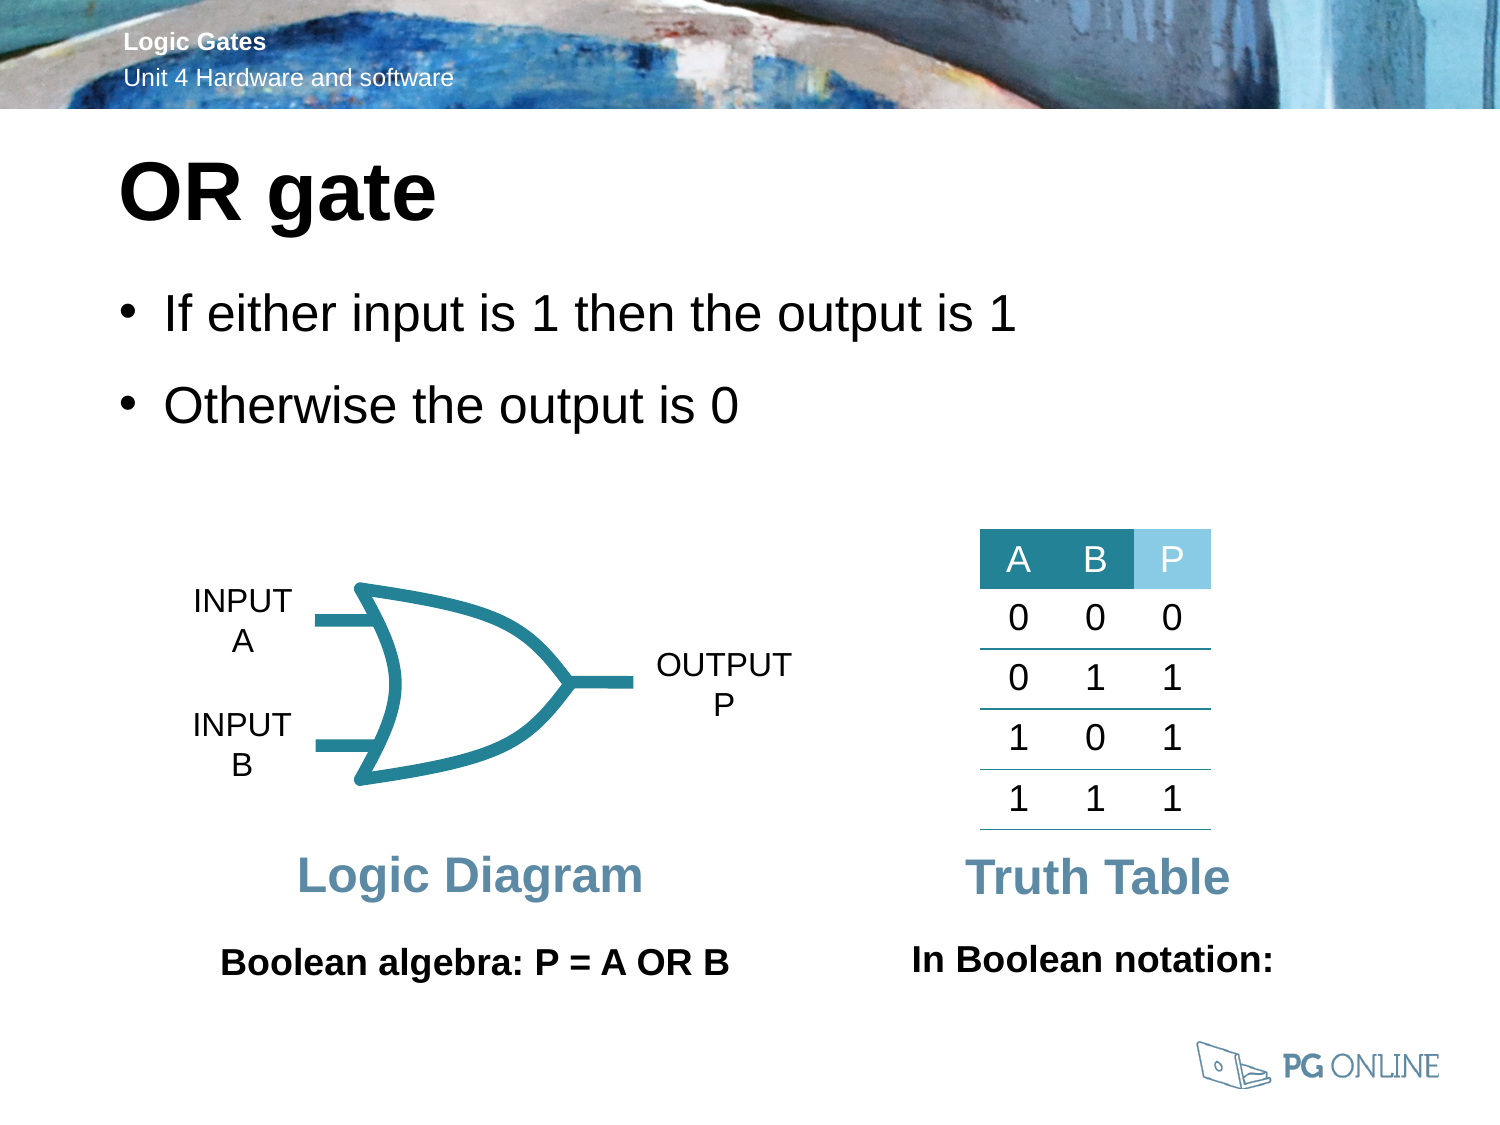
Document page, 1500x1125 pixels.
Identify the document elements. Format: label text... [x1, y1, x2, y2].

list If either input is 1 then the output is 1 Otherwise the output is 0 [118, 279, 1398, 847]
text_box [360, 588, 571, 780]
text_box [177, 571, 751, 618]
table_cell 1 [1134, 770, 1211, 829]
text_box Truth Table [950, 836, 1246, 912]
picture [0, 0, 1500, 109]
table_cell 1 [1134, 710, 1211, 769]
table_cell 1 [980, 710, 1057, 769]
table_cell 0 [980, 589, 1057, 648]
list OR gate [118, 148, 1401, 259]
table_cell 1 [1057, 650, 1134, 708]
table_cell 1 [1134, 650, 1211, 708]
table_cell 0 [1134, 589, 1211, 648]
table_cell 0 [980, 650, 1057, 708]
table_cell 0 [1057, 710, 1134, 769]
table_cell 1 [1057, 770, 1134, 829]
table_header B [1057, 529, 1134, 589]
table_cell 1 [980, 770, 1057, 829]
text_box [177, 799, 751, 992]
table_header A [980, 529, 1057, 589]
table_cell 0 [1057, 589, 1134, 648]
table_header P [1134, 529, 1211, 589]
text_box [176, 620, 809, 792]
